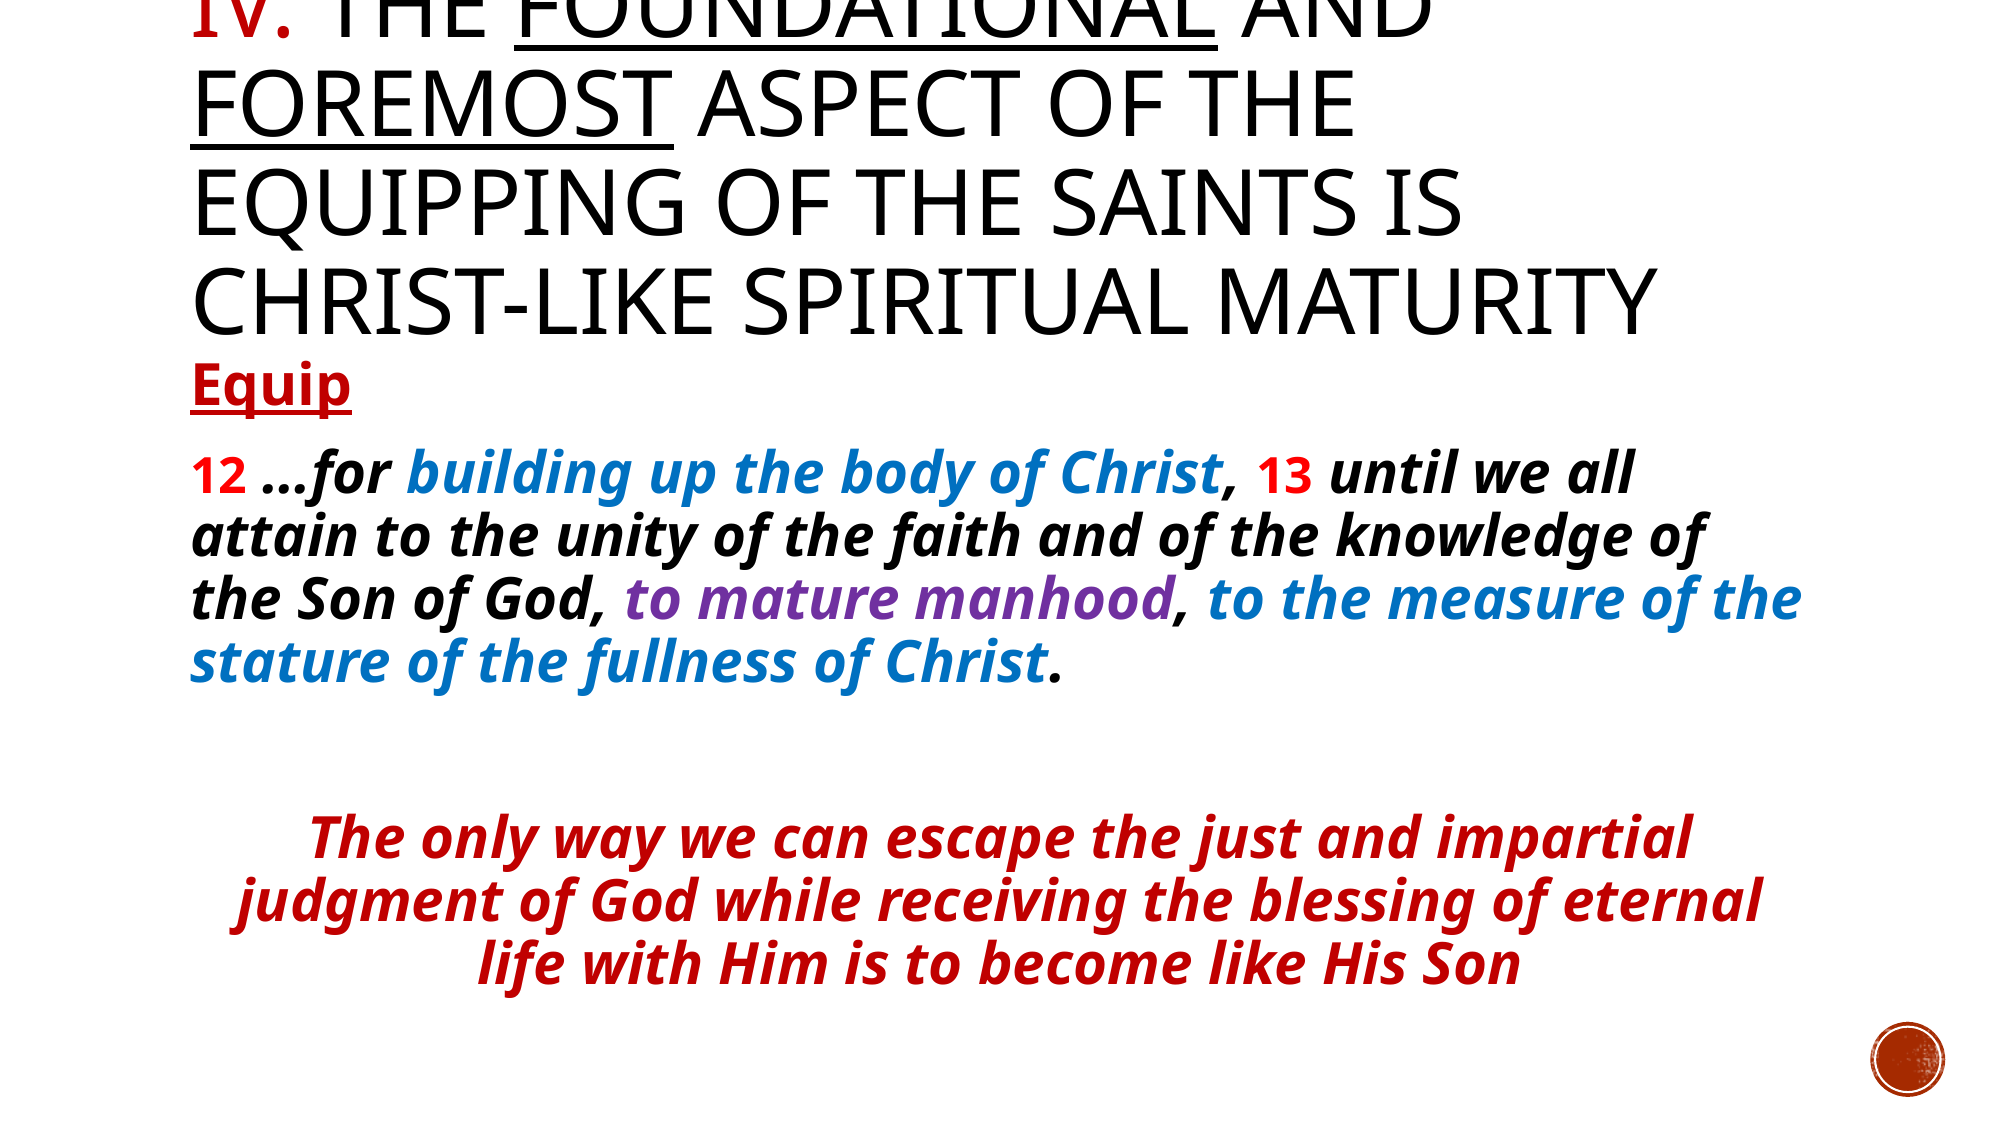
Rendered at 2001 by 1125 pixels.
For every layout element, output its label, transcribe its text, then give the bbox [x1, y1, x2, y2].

title IV. The foundational and foremost aspect of the equipping of the saints is Christ-like spiritual maturity [175, 79, 1826, 344]
list Equip 12 …for building up the body of Christ, 13 until we all attain to the unity of the faith and of the knowledge of the Son of God, to mature manhood, to the measure of the stature of the fullness of Christ. The only way we can escape the just and impartial judgment of God while receiving the blessing of eternal life with Him is to become like His Son [175, 348, 1826, 1013]
